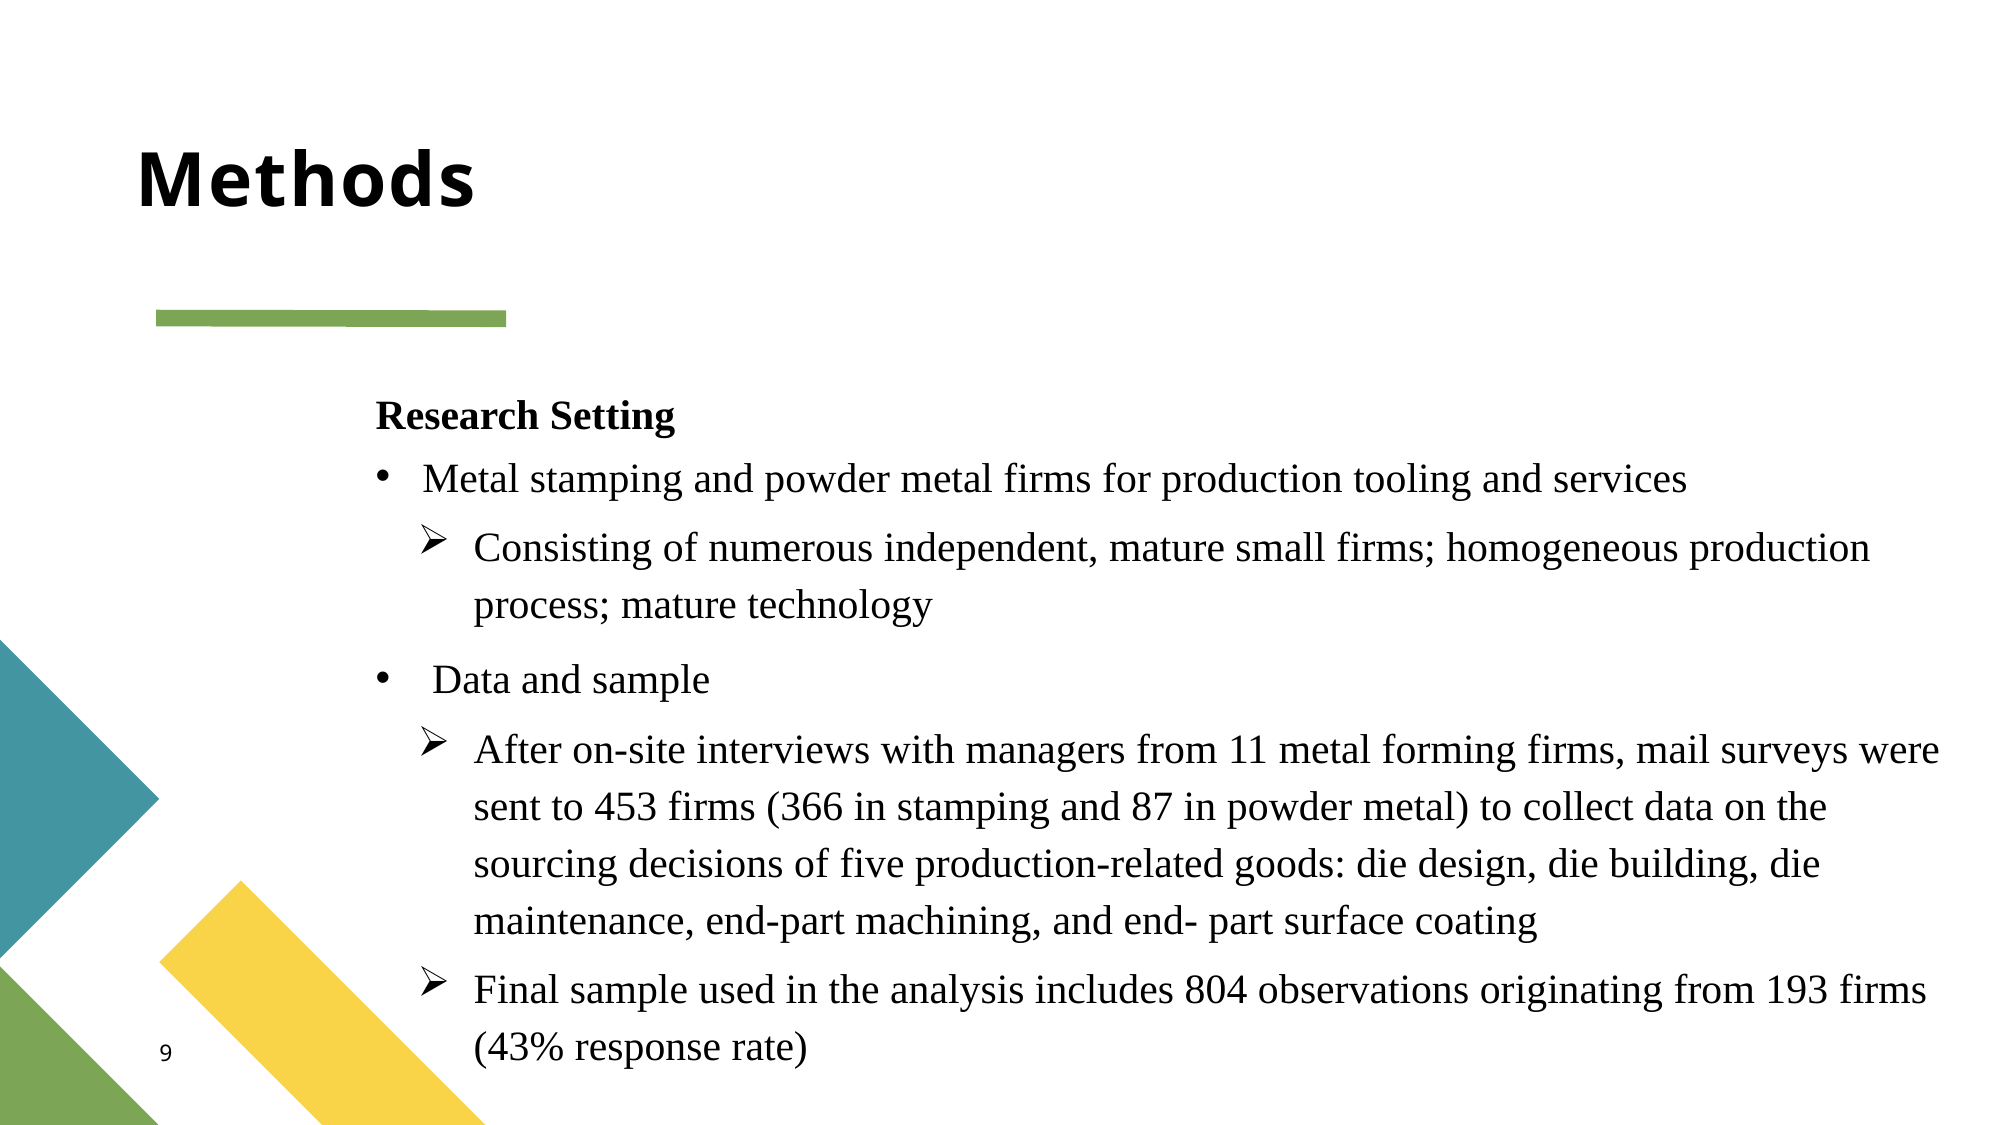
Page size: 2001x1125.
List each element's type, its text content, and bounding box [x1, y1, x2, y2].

title Methods [135, 122, 1284, 224]
slide_number 9 [159, 1038, 246, 1080]
list Research Setting Metal stamping and powder metal firms for production tooling and services Consisting of numerous independent, mature small firms; homogeneous production process; mature technology Data and sample After on-site interviews with managers from 11 metal forming firms, mail surveys were sent to 453 firms (366 in stamping and 87 in powder metal) to collect data on the sourcing decisions of five production-related goods: die design, die building, die maintenance, end-part machining, and end- part surface coating Final sample used in the analysis includes 804 observations originating from 193 firms (43% response rate) [375, 375, 1968, 1080]
